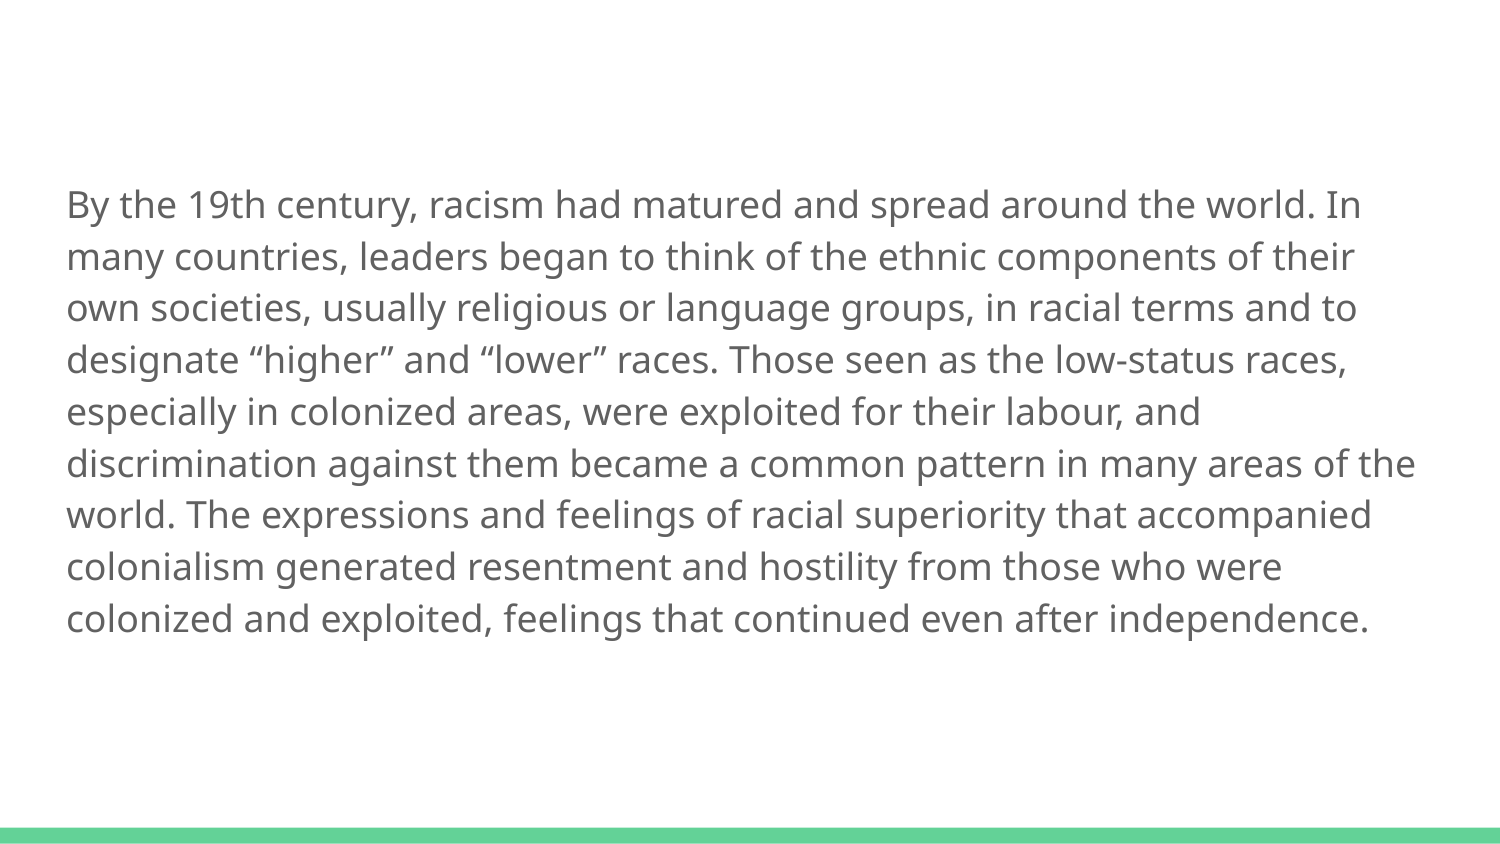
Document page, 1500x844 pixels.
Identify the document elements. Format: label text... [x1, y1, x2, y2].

list By the 19th century, racism had matured and spread around the world. In many countries, leaders began to think of the ethnic components of their own societies, usually religious or language groups, in racial terms and to designate “higher” and “lower” races. Those seen as the low-status races, especially in colonized areas, were exploited for their labour, and discrimination against them became a common pattern in many areas of the world. The expressions and feelings of racial superiority that accompanied colonialism generated resentment and hostility from those who were colonized and exploited, feelings that continued even after independence. [51, 159, 1449, 720]
